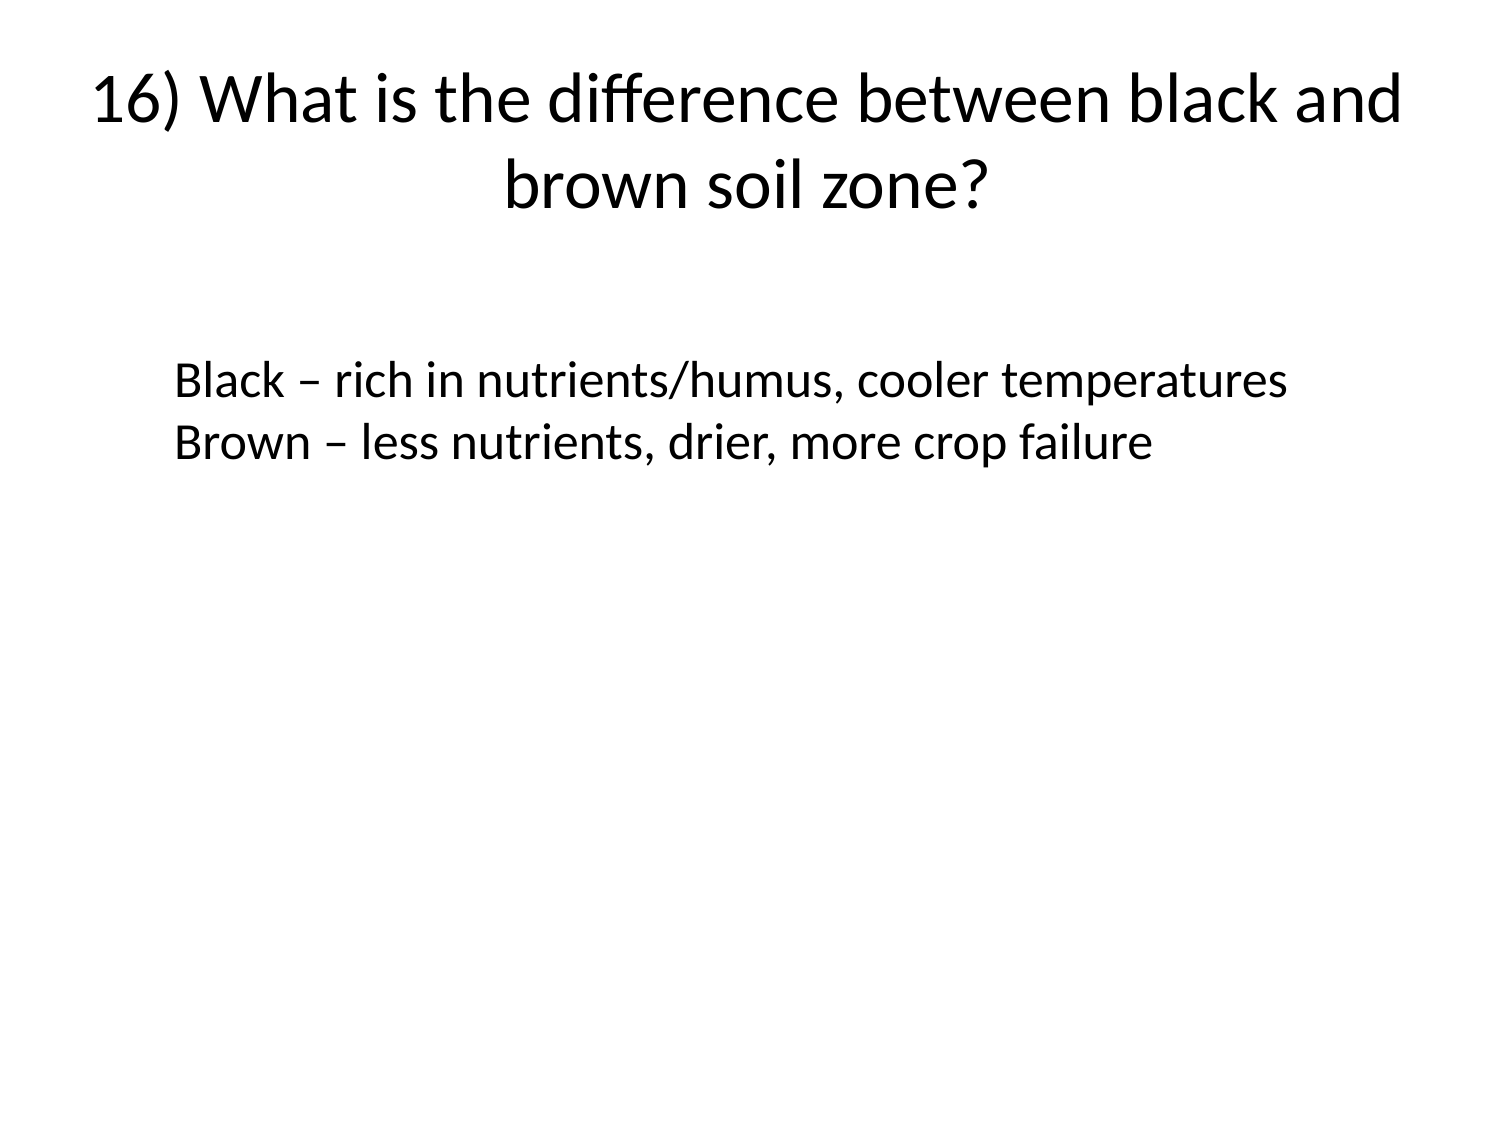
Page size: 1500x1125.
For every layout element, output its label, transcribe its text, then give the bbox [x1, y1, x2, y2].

title 16) What is the difference between black and brown soil zone? [72, 42, 1423, 231]
text_box Black – rich in nutrients/humus, cooler temperatures Brown – less nutrients, drier, more crop failure [159, 338, 1329, 478]
